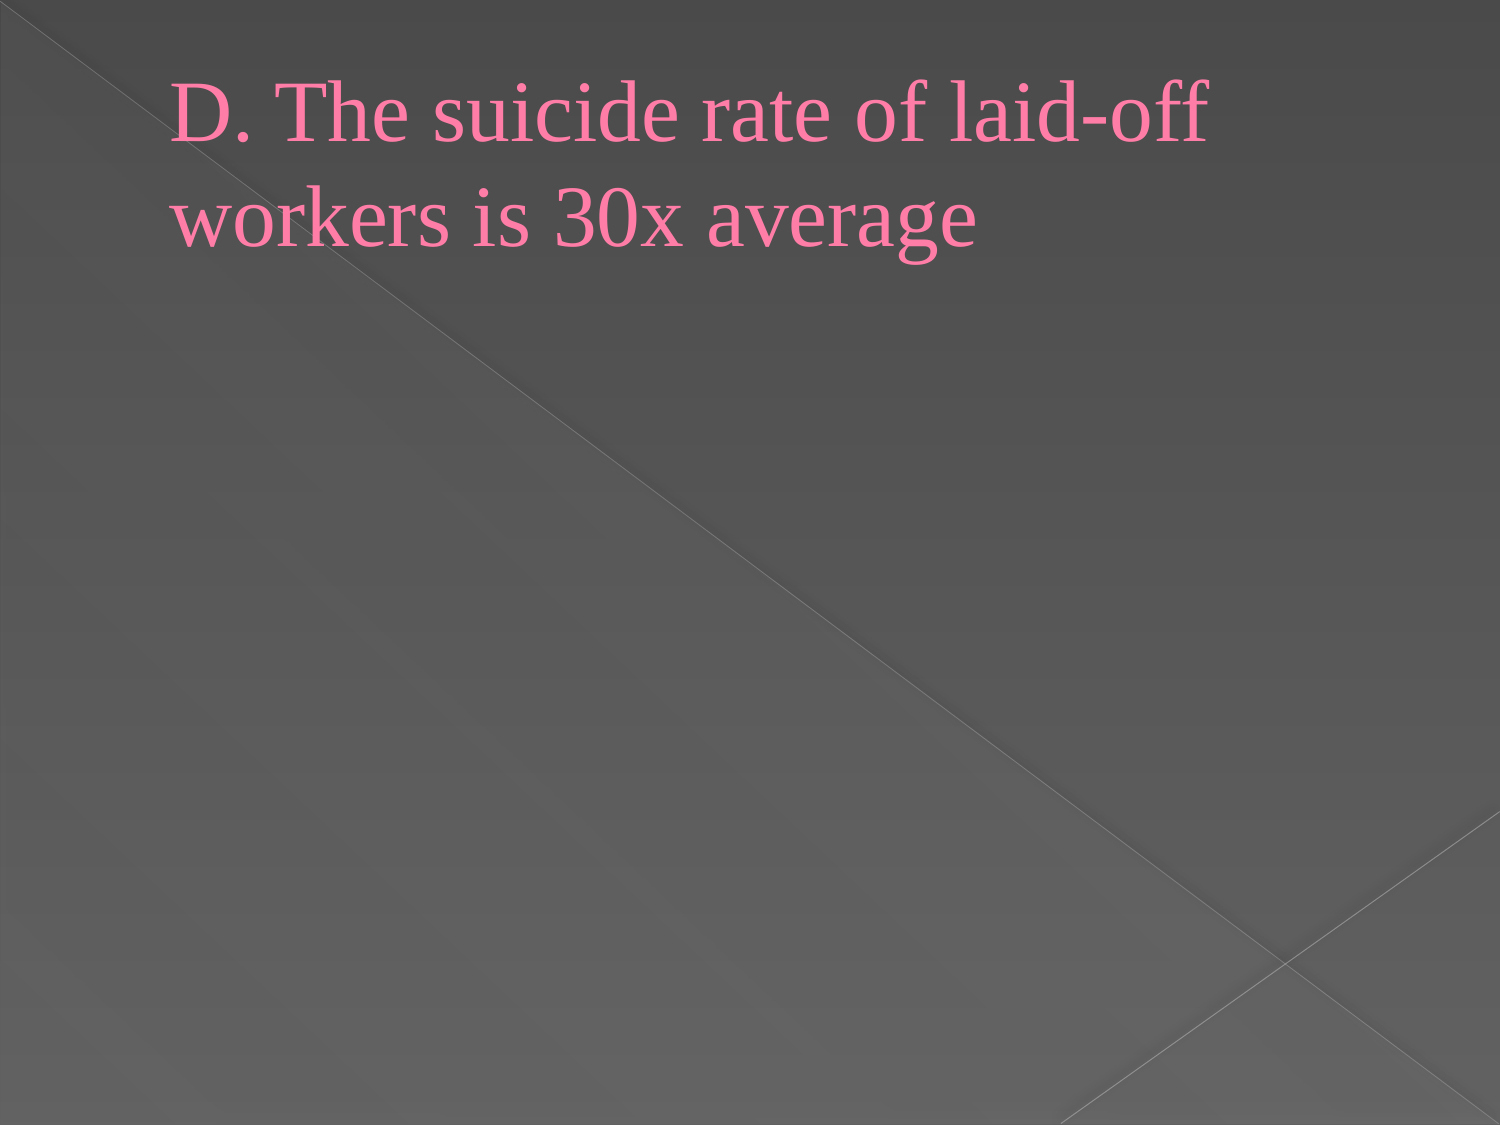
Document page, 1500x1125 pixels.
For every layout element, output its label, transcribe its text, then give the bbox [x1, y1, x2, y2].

title D. The suicide rate of laid-off workers is 30x average [75, 43, 1425, 274]
